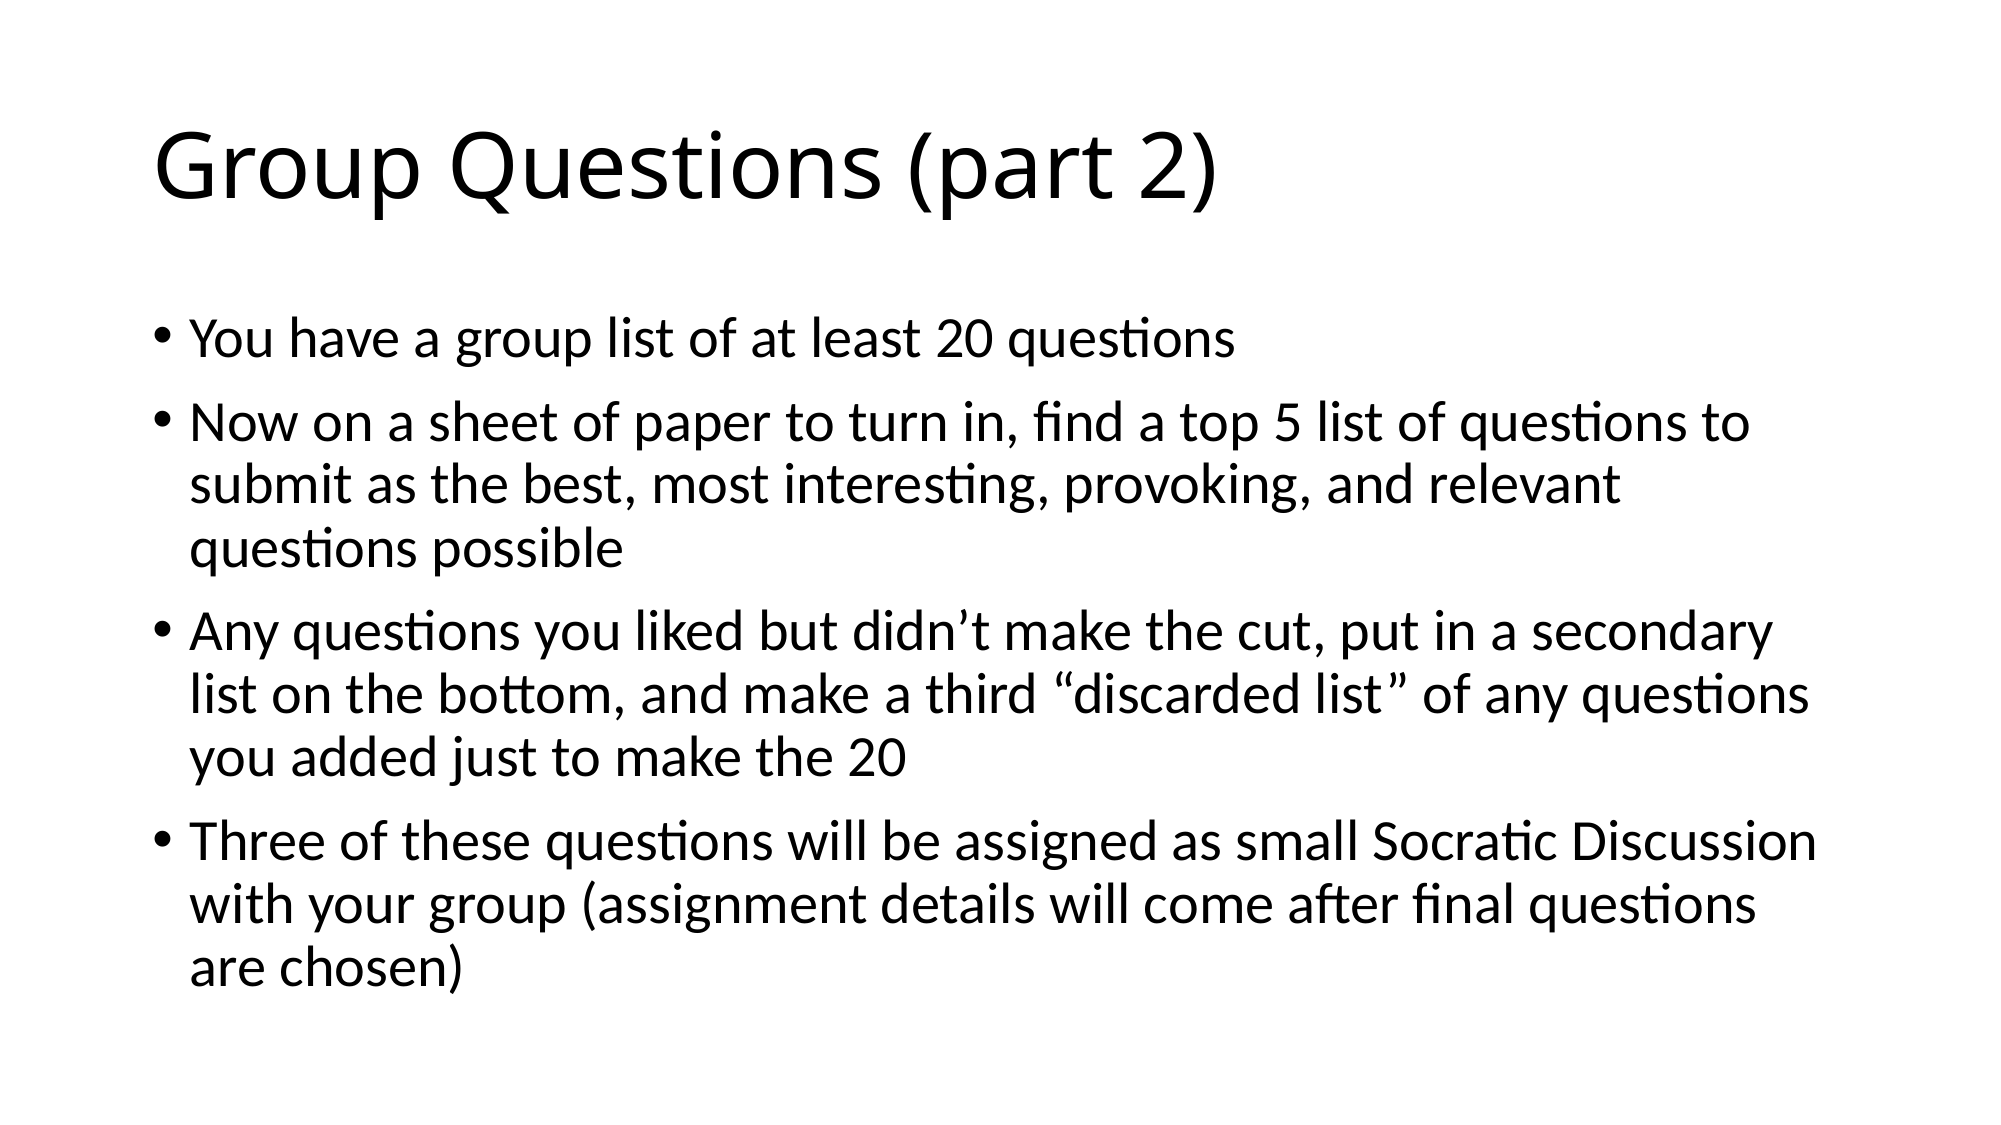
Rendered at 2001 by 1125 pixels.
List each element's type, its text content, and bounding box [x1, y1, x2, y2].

title Group Questions (part 2) [137, 59, 1863, 278]
list You have a group list of at least 20 questions Now on a sheet of paper to turn in, find a top 5 list of questions to submit as the best, most interesting, provoking, and relevant questions possible Any questions you liked but didn’t make the cut, put in a secondary list on the bottom, and make a third “discarded list” of any questions you added just to make the 20 Three of these questions will be assigned as small Socratic Discussion with your group (assignment details will come after final questions are chosen) [137, 299, 1863, 1014]
